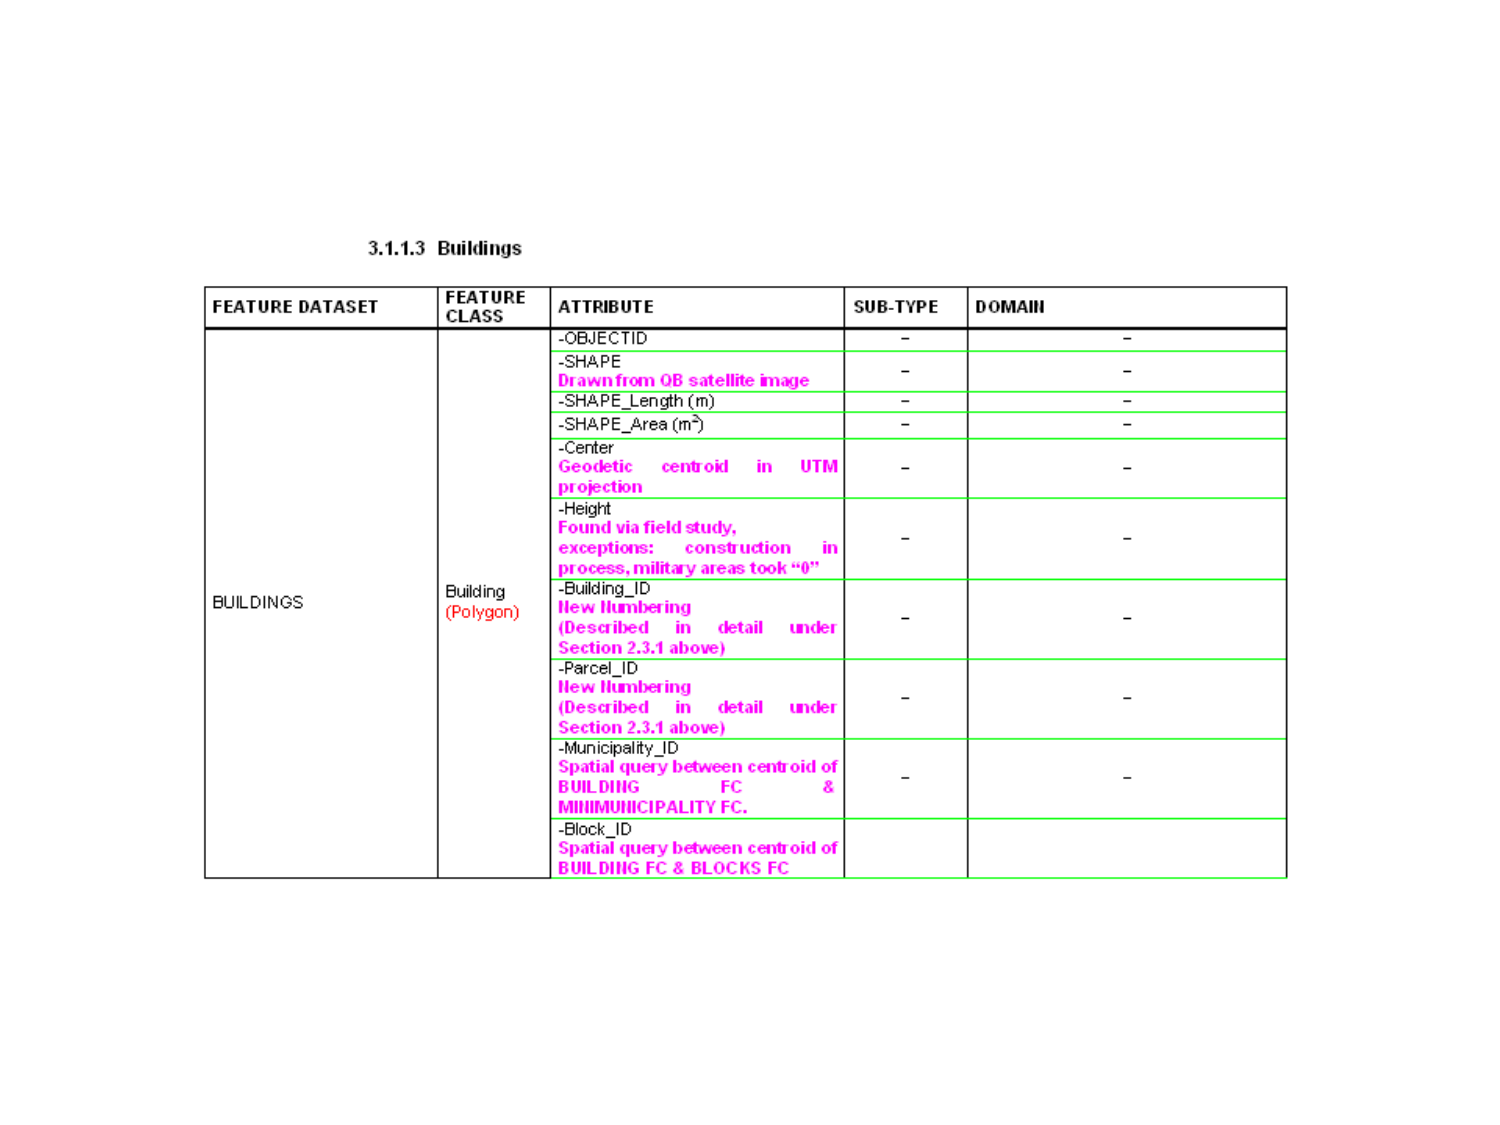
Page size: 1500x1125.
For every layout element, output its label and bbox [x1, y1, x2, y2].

text_box [180, 223, 1319, 901]
